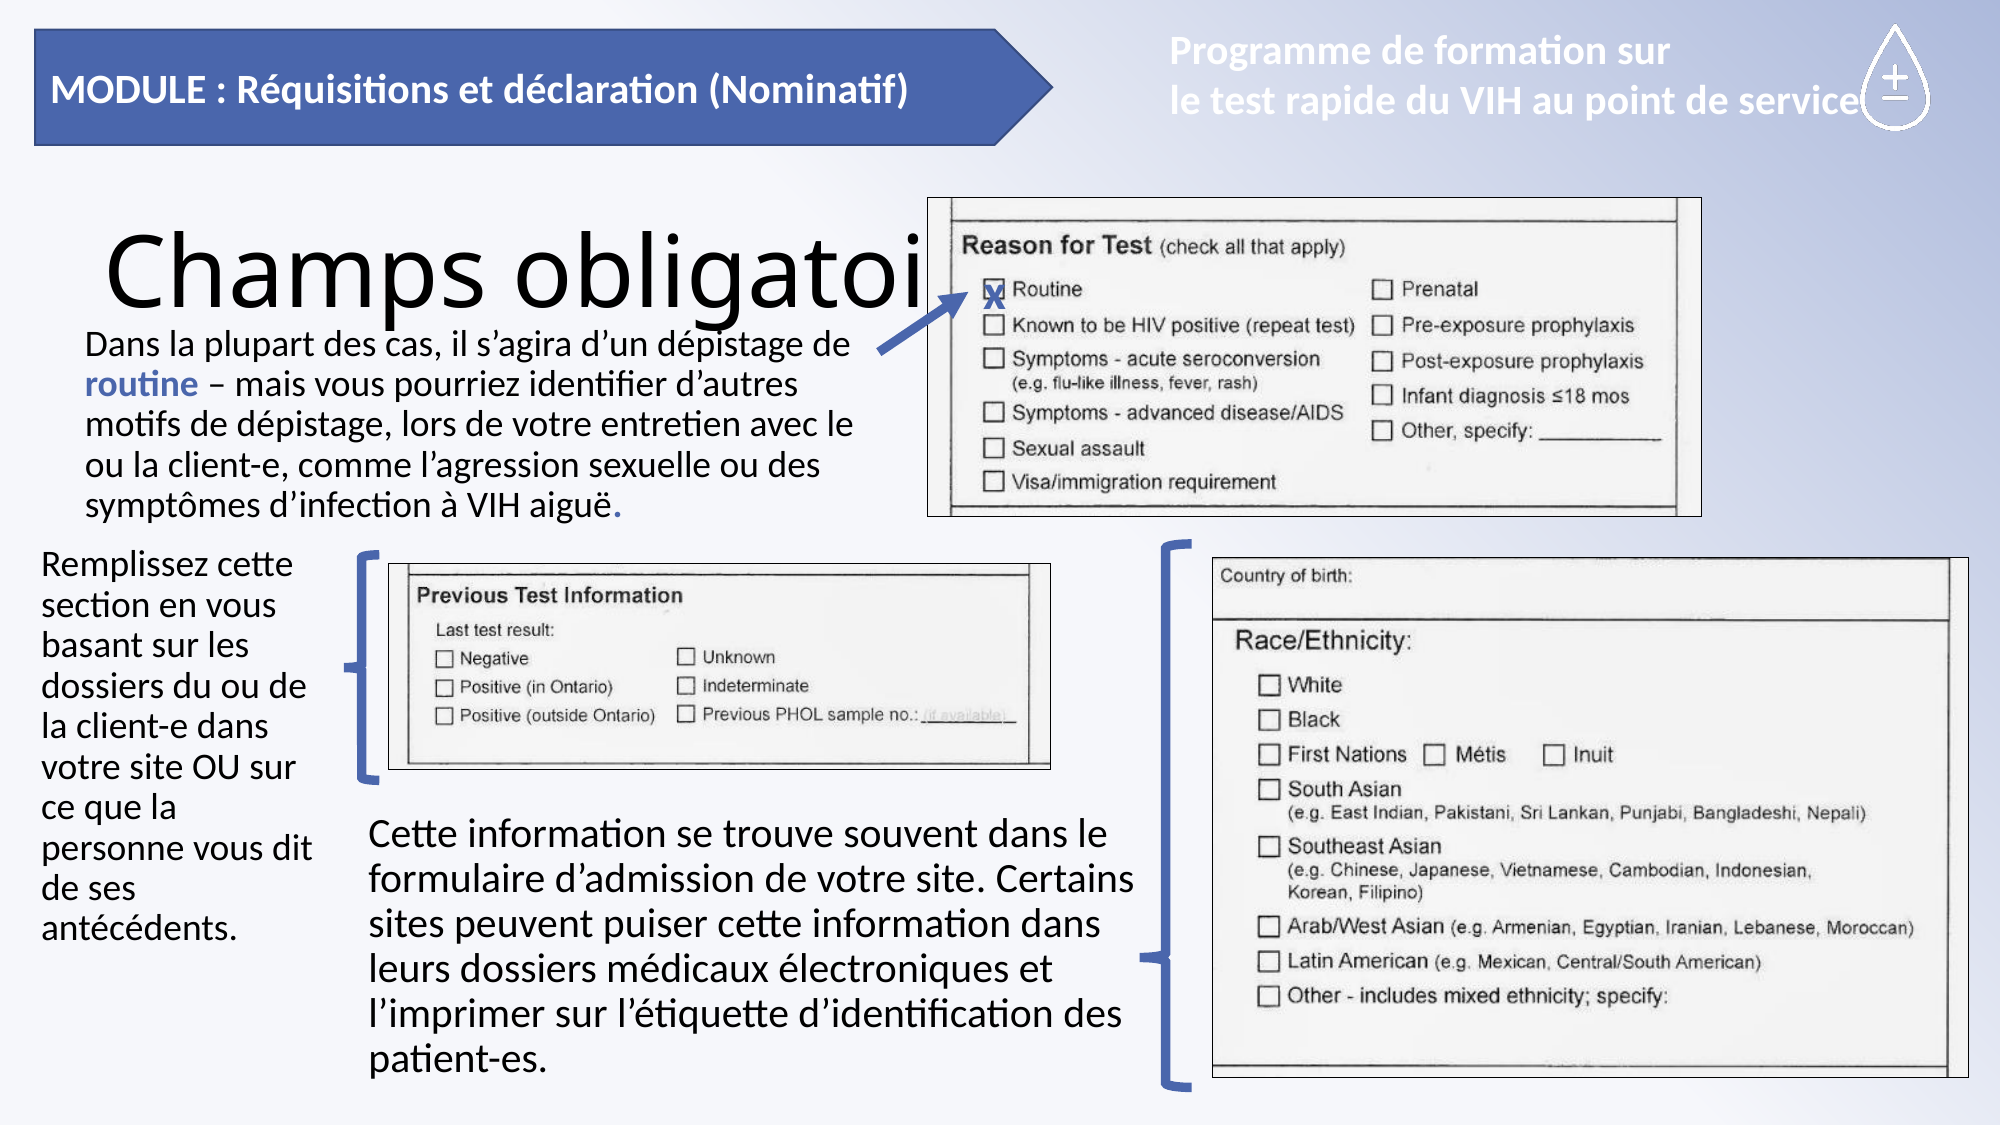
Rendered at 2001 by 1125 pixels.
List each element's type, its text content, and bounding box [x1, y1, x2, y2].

text_box [34, 28, 1021, 146]
picture [388, 563, 1051, 770]
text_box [878, 291, 969, 353]
picture [926, 197, 1702, 518]
text_box [344, 554, 380, 781]
title Champs obligatoires [88, 211, 926, 316]
text_box [1139, 543, 1192, 1088]
text_box Remplissez cette section en vous basant sur les dossiers du ou de la client-e dans votre site OU sur ce que la personne vous dit de ses antécédents. [26, 536, 341, 793]
text_box Cette information se trouve souvent dans le formulaire d’admission de votre site. Certains sites peuvent puiser cette information dans leurs dossiers médicaux électroniques et l’imprimer sur l’étiquette d’identification des patient-es. [353, 803, 1165, 999]
picture [1834, 16, 1956, 138]
text_box [1686, 170, 2000, 475]
picture [1212, 556, 1969, 1078]
text_box MODULE : Réquisitions et déclaration (Nominatif) [35, 54, 1091, 120]
text_box Dans la plupart des cas, il s’agira d’un dépistage de routine – mais vous pourriez identifier d’autres motifs de dépistage, lors de votre entretien avec le ou la client-e, comme l’agression sexuelle ou des symptômes d’infection à VIH aiguë. [70, 316, 882, 581]
